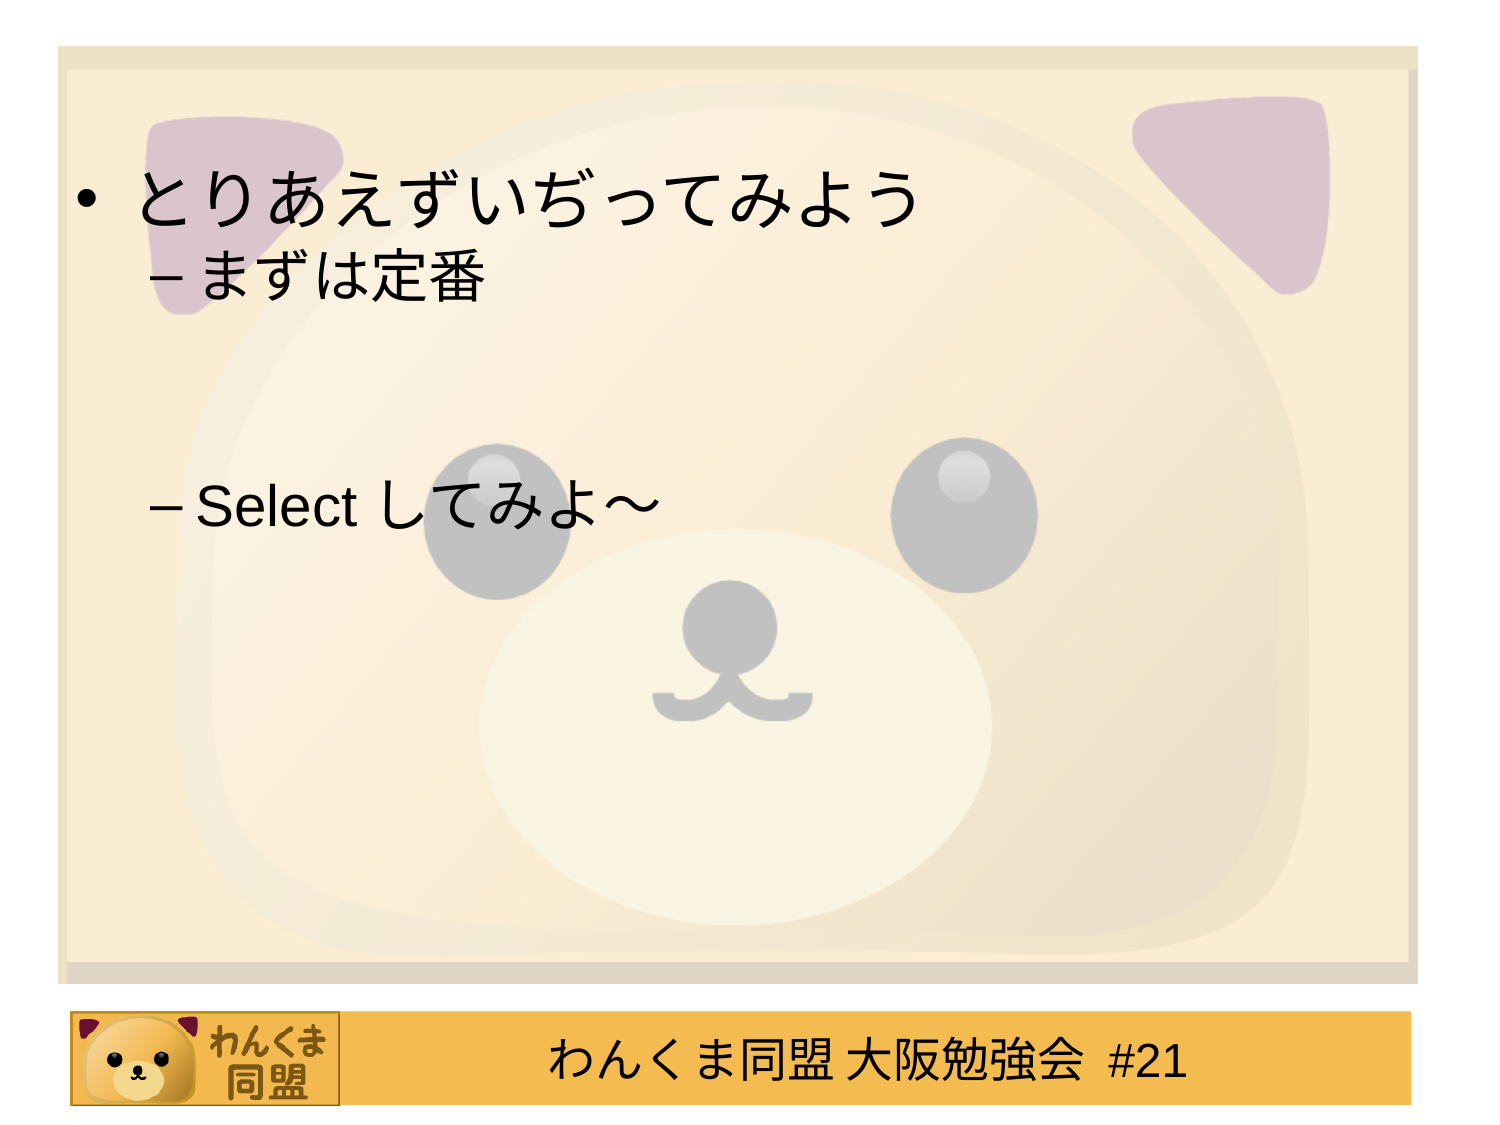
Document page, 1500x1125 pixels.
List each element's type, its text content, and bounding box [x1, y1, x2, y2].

picture [58, 46, 1418, 984]
picture [70, 1011, 340, 1106]
list とりあえずいぢってみよう まずは定番 Selectしてみよ～ [74, 172, 1425, 1005]
